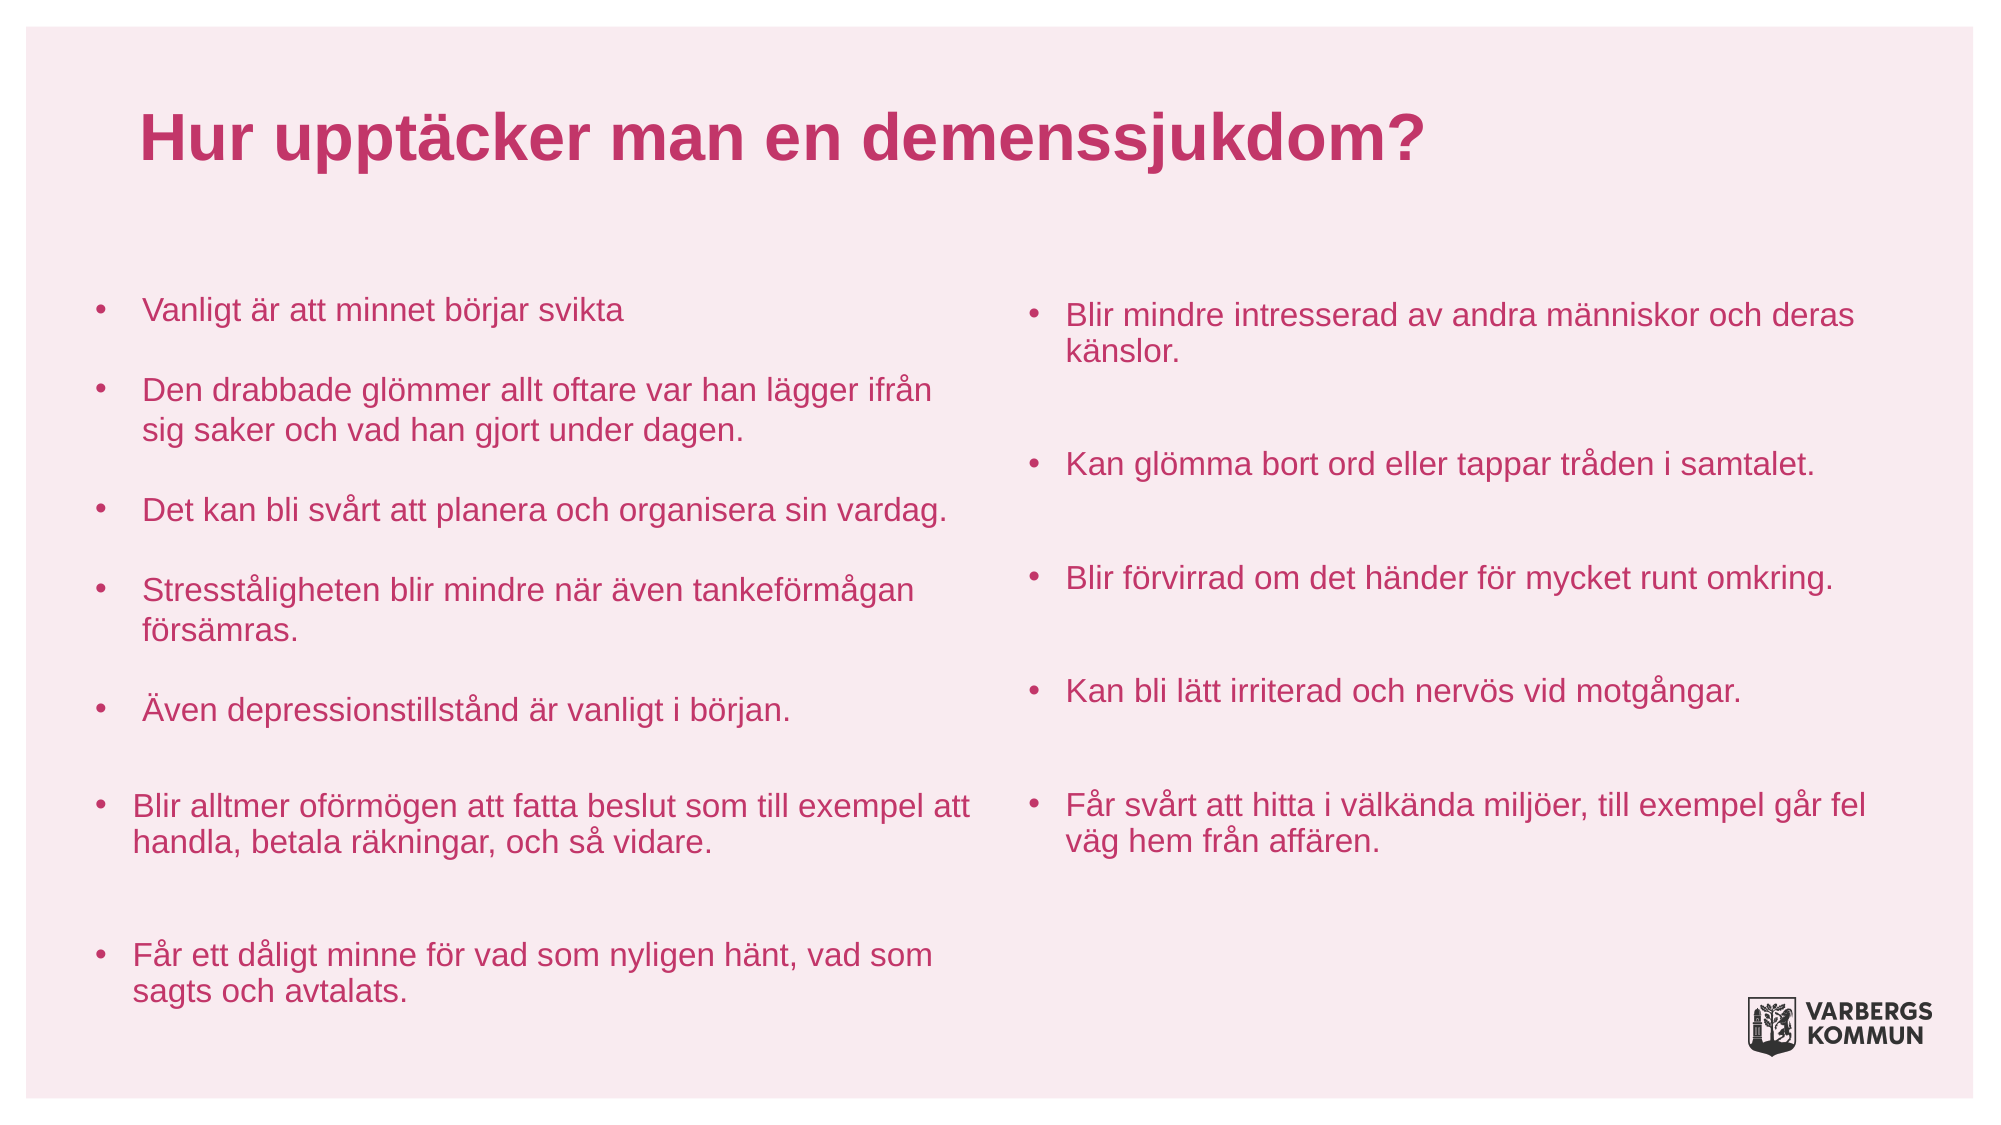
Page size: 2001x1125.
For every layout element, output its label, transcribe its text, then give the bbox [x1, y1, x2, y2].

text_box Vanligt är att minnet börjar svikta Den drabbade glömmer allt oftare var han lägger ifrån sig saker och vad han gjort under dagen. Det kan bli svårt att planera och organisera sin vardag. Stresståligheten blir mindre när även tankeförmågan försämras. Även depressionstillstånd är vanligt i början. Blir alltmer oförmögen att fatta beslut som till exempel att handla, betala räkningar, och så vidare. Får ett dåligt minne för vad som nyligen hänt, vad som sagts och avtalats. [80, 281, 1000, 1125]
title Hur upptäcker man en demenssjukdom? [139, 66, 1917, 212]
picture [1748, 997, 1932, 1057]
list Blir mindre intresserad av andra människor och deras känslor. Kan glömma bort ord eller tappar tråden i samtalet. Blir förvirrad om det händer för mycket runt omkring. Kan bli lätt irriterad och nervös vid motgångar. Får svårt att hitta i välkända miljöer, till exempel går fel väg hem från affären. [1028, 236, 1889, 1014]
list [51, 234, 971, 1061]
